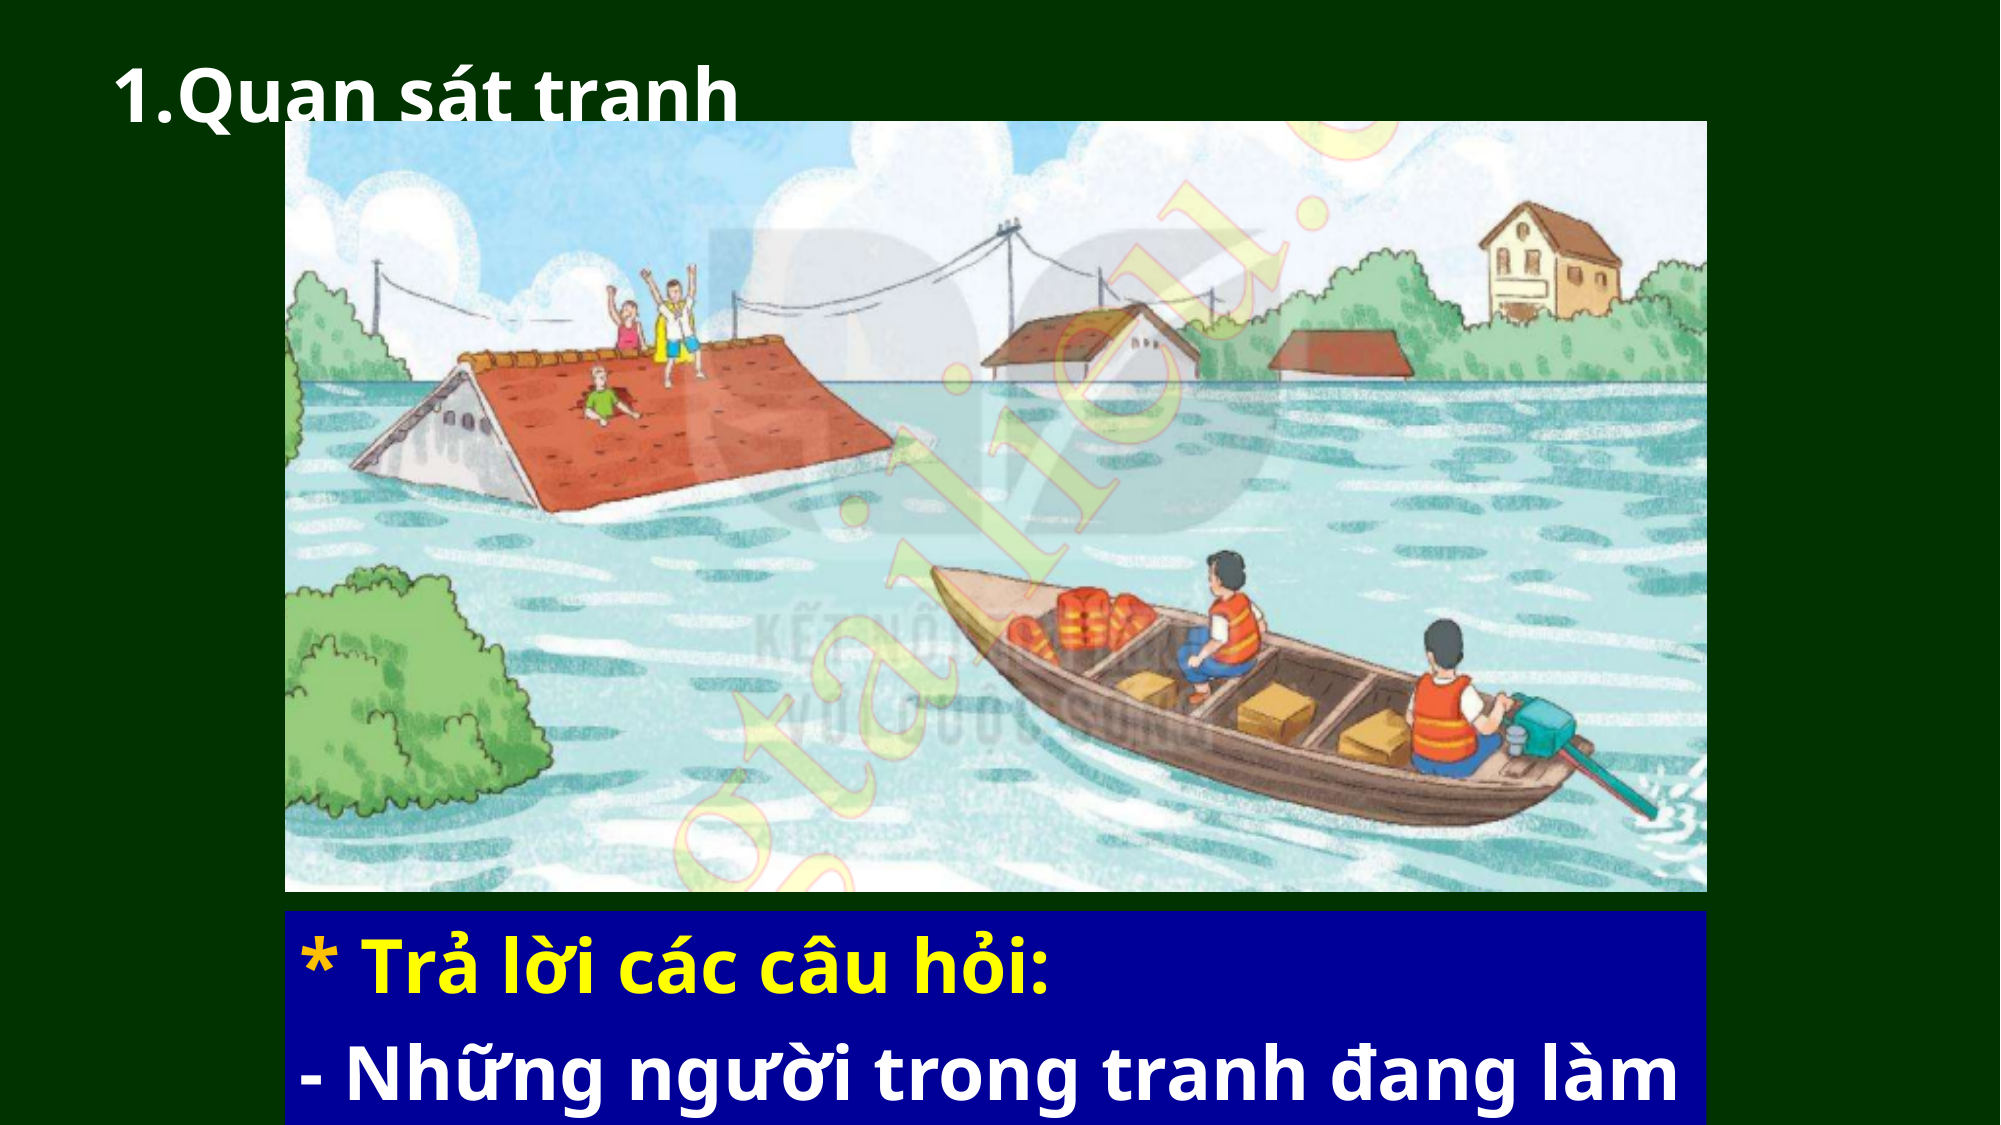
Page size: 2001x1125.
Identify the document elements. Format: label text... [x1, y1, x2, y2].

text_box Quan sát tranh [96, 39, 1943, 145]
text_box * Trả lời các câu hỏi: - Những người trong tranh đang làm gì? [285, 911, 1707, 1125]
picture [284, 121, 1707, 892]
